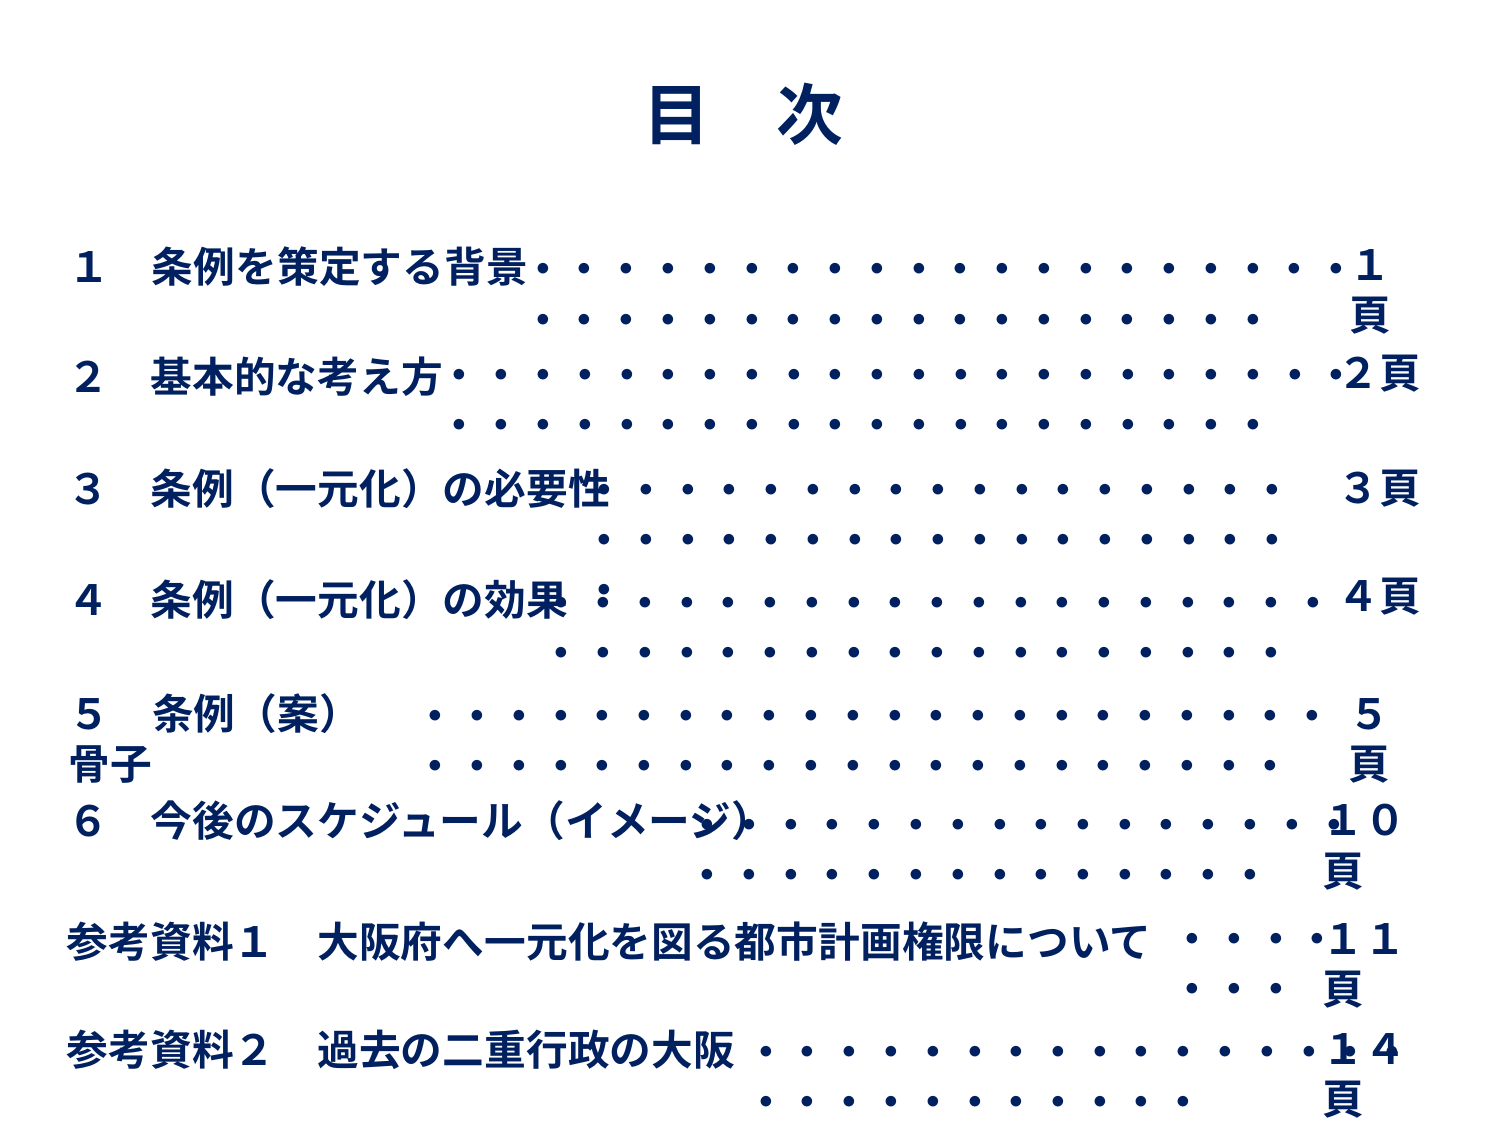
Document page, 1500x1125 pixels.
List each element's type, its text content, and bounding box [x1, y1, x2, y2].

text_box ５頁 [1334, 680, 1441, 786]
text_box ３ 条例（一元化）の必要性 [52, 455, 656, 521]
text_box ・・・・・・・・・・・・・・・・・・・・・・・・・・・・・・・・・・・・・・ [507, 235, 1375, 341]
text_box １１頁 [1307, 905, 1458, 1015]
text_box ・・・・・・・・・・・・・・・・・・・・・・・・・・・・・・・・・・・ [568, 456, 1347, 569]
text_box 目 次 [628, 65, 859, 160]
text_box 参考資料２ 過去の二重行政の大阪 [52, 1016, 1236, 1082]
text_box ６ 今後のスケジュール（イメージ） [52, 787, 859, 853]
text_box １４頁 [1307, 1015, 1458, 1125]
text_box ５ 条例（案）骨子 [53, 680, 396, 787]
text_box １頁 [1334, 231, 1441, 347]
text_box ・・・・・・・・・・・・・・・・・・・・・・・・・・・・・・・・・・・・・・・・・・ [424, 341, 1375, 456]
text_box ２頁 [1375, 347, 1437, 405]
text_box ・・・・・・・・・・・・・・・・・・・・・・・・・・・・・・ [671, 791, 1383, 906]
text_box ・・・・・・・・・・・・・・・・・・・・・・・・・・・・・・・・・・・・・ [526, 569, 1356, 685]
text_box 参考資料１ 大阪府へ一元化を図る都市計画権限について [52, 908, 1156, 974]
text_box ２ 基本的な考え方 [52, 343, 424, 409]
text_box ４ 条例（一元化）の効果 [52, 566, 656, 631]
text_box １ 条例を策定する背景 [53, 233, 573, 343]
text_box ３頁 [1257, 454, 1437, 520]
text_box ・・・・・・・・・・・・・・・・・・・・・・・・・・・ [730, 1018, 1442, 1125]
text_box ・・・・・・・ [1156, 905, 1307, 1018]
text_box ４頁 [1257, 562, 1437, 628]
text_box ・・・・・・・・・・・・・・・・・・・・・・・・・・・・・・・・・・・・・・・・・・・ [400, 682, 1334, 791]
text_box １０頁 [1307, 786, 1458, 902]
